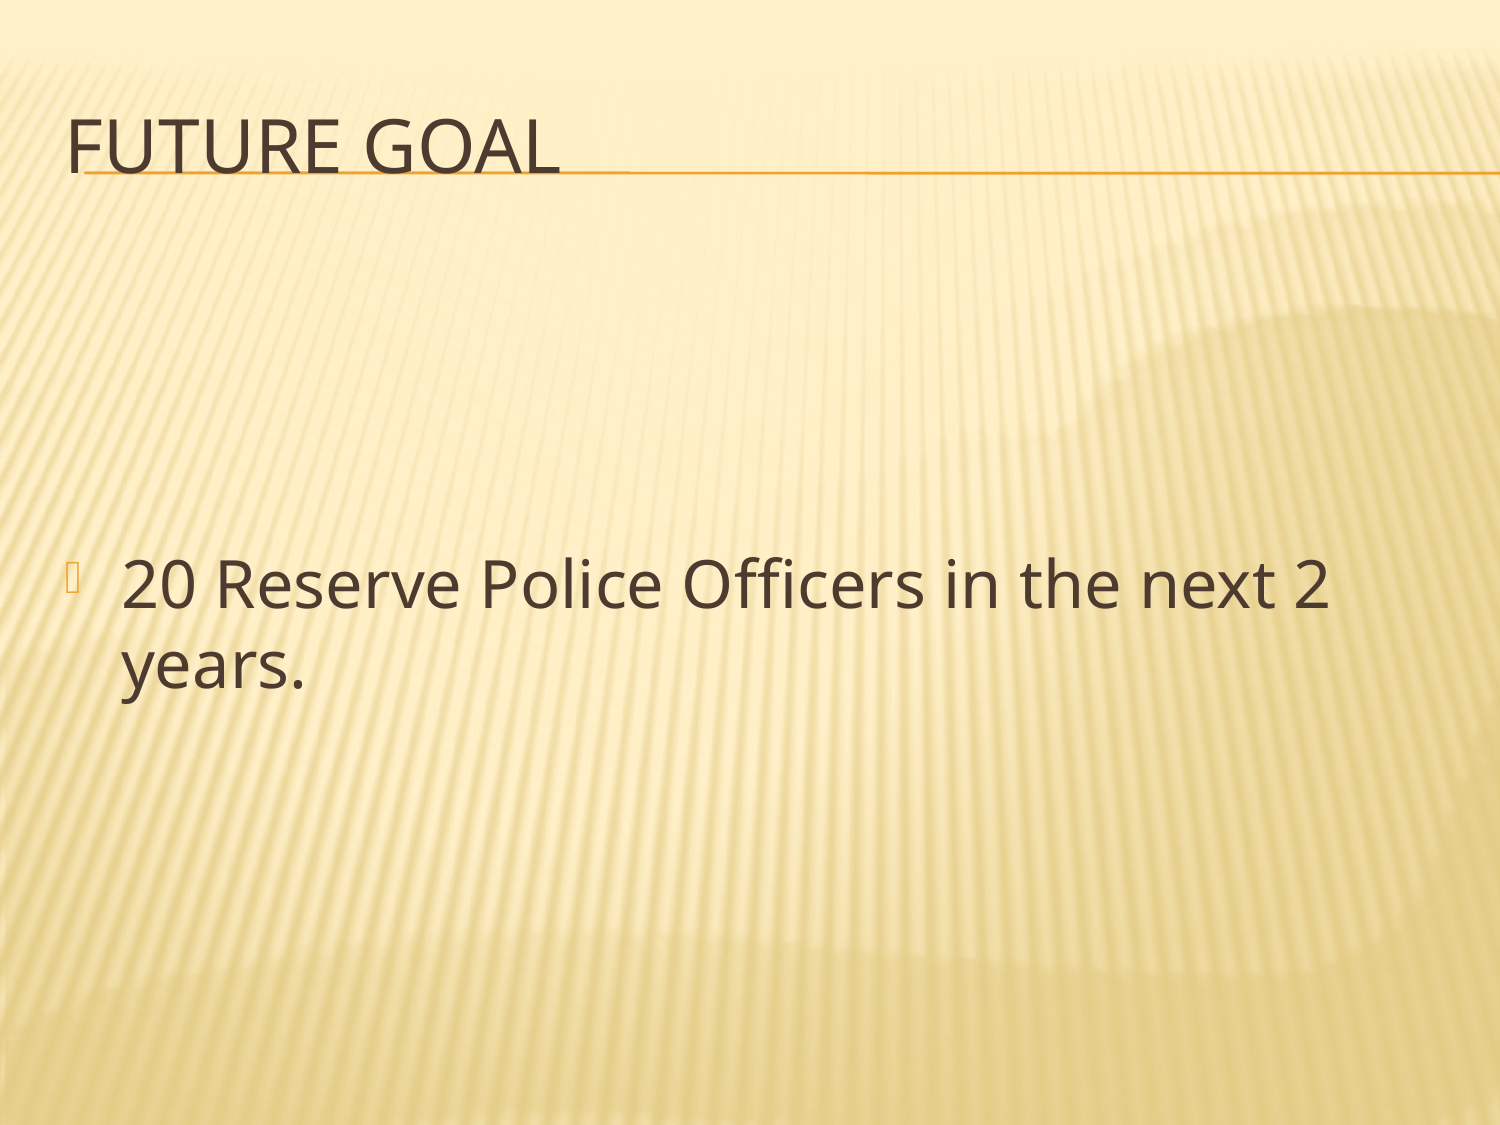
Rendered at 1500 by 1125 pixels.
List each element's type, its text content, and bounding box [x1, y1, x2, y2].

list 20 Reserve Police Officers in the next 2 years. [50, 254, 1475, 998]
title Future goal [50, 75, 1475, 213]
